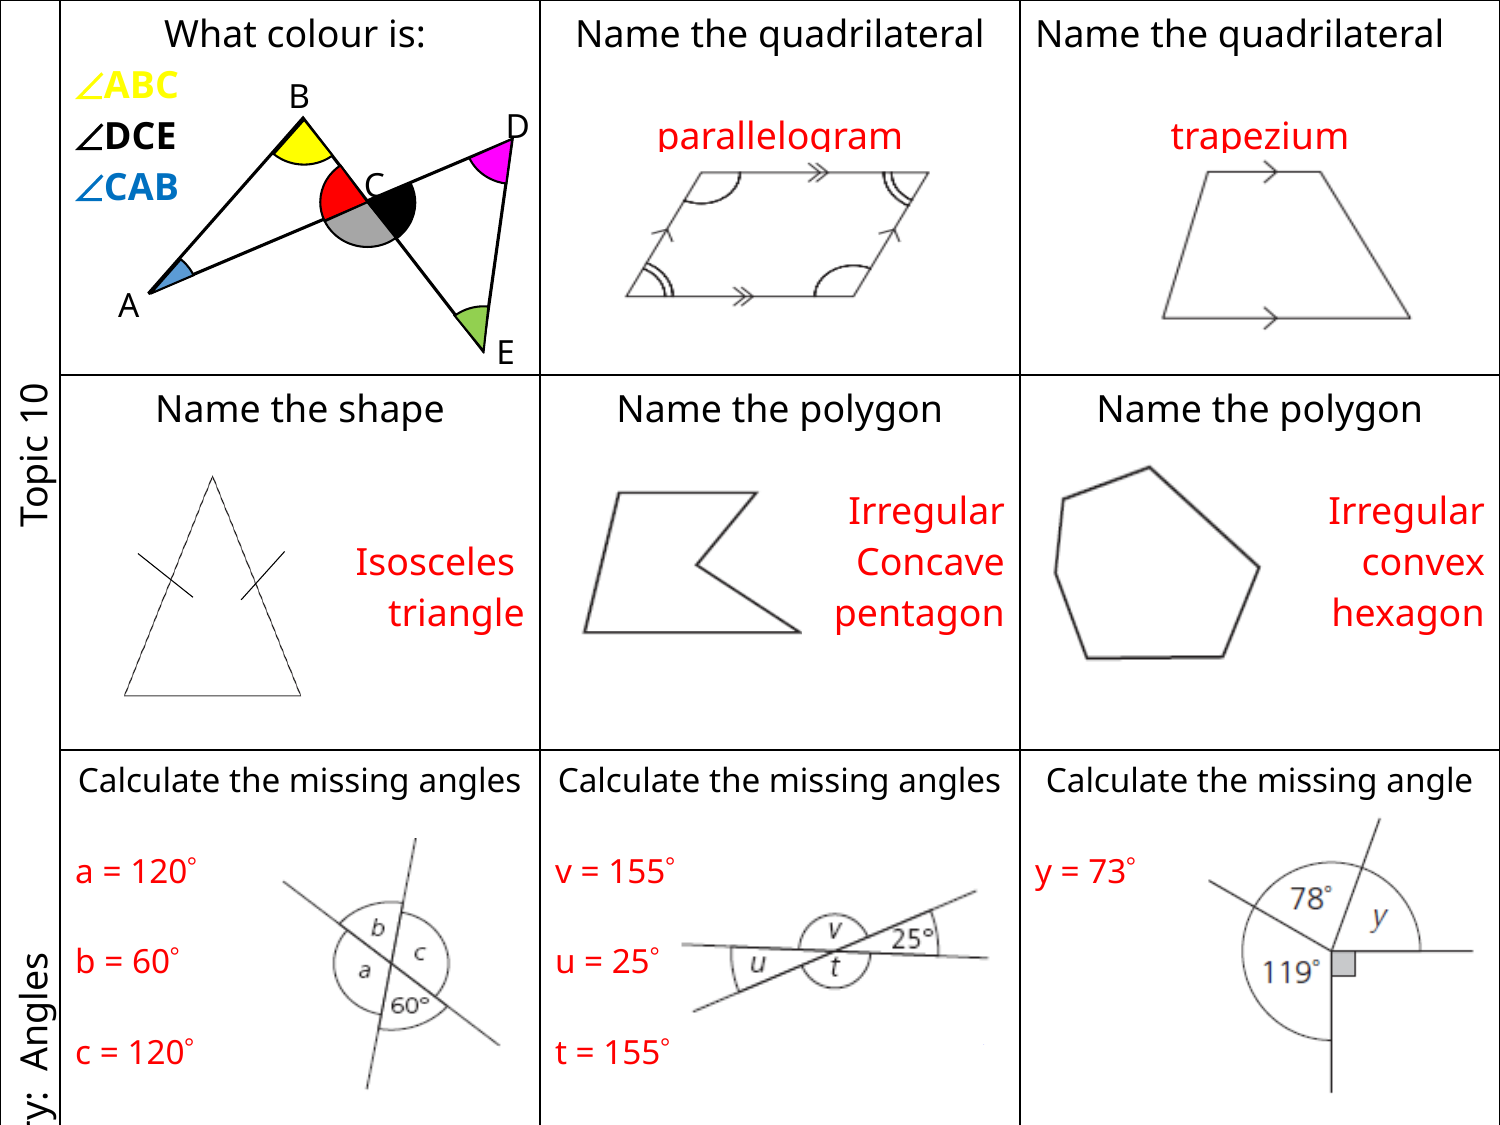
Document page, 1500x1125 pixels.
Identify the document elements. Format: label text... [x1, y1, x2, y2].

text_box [103, 67, 567, 396]
table_header Name the quadrilateral trapezium [1021, 1, 1499, 374]
picture [562, 463, 802, 648]
picture [1150, 152, 1422, 341]
table_cell Name the polygon Irregular convex hexagon [1021, 376, 1499, 749]
table_cell Calculate the missing angles v = 155 u = 25 t = 155 [541, 751, 1019, 1125]
picture [1193, 803, 1488, 1101]
picture [256, 838, 536, 1101]
picture [1037, 463, 1285, 663]
table_header What colour is: ABC DCE CAB [61, 1, 539, 374]
table_cell Calculate the missing angle y = 73 [1021, 751, 1499, 1125]
table_header Geometry: Angles Topic 10 [1, 1, 59, 1125]
table_cell Name the shape Isosceles triangle [61, 376, 539, 749]
table_cell Calculate the missing angles a = 120 b = 60 c = 120 [61, 751, 539, 1125]
picture [678, 873, 998, 1044]
picture [609, 152, 945, 317]
table_cell Name the polygon Irregular Concave pentagon [541, 376, 1019, 749]
table_header Name the quadrilateral parallelogram [541, 1, 1019, 374]
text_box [103, 452, 312, 702]
